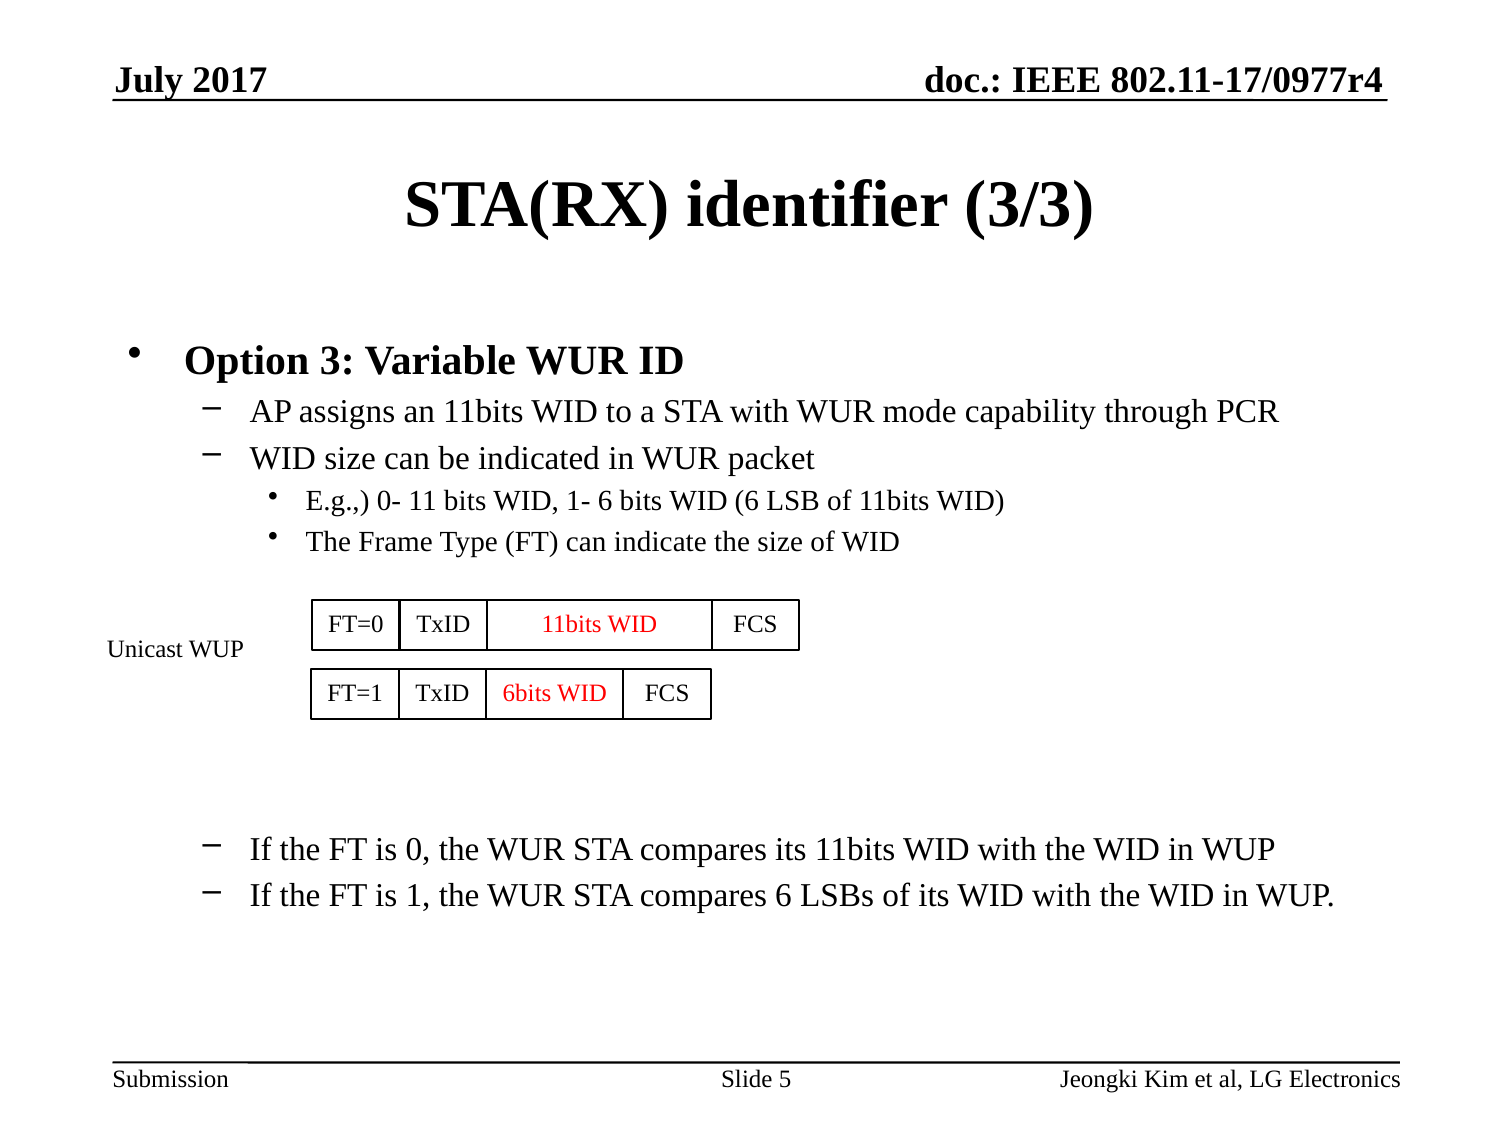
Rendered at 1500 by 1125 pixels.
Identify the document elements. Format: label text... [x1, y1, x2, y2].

text_box TxID [398, 668, 486, 719]
text_box 11bits WID [486, 600, 711, 650]
text_box TxID [399, 600, 486, 650]
footer Jeongki Kim et al, LG Electronics [1055, 1061, 1402, 1093]
text_box FT=1 [311, 668, 398, 719]
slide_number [114, 54, 270, 101]
slide_number Slide 5 [712, 1061, 800, 1093]
text_box FCS [711, 600, 800, 650]
title STA(RX) identifier (3/3) [112, 112, 1388, 288]
list Option 3: Variable WUR ID AP assigns an 11bits WID to a STA with WUR mode capability through PCR WID size can be indicated in WUR packet E.g.,) 0- 11 bits WID, 1- 6 bits WID (6 LSB of 11bits WID) The Frame Type (FT) can indicate the size of WID If the FT is 0, the WUR STA compares its 11bits WID with the WID in WUP If the FT is 1, the WUR STA compares 6 LSBs of its WID with the WID in WUP. [112, 324, 1388, 1001]
text_box FCS [623, 668, 711, 719]
text_box FT=0 [312, 600, 399, 650]
text_box 6bits WID [486, 668, 623, 719]
text_box Unicast WUP [92, 624, 265, 670]
